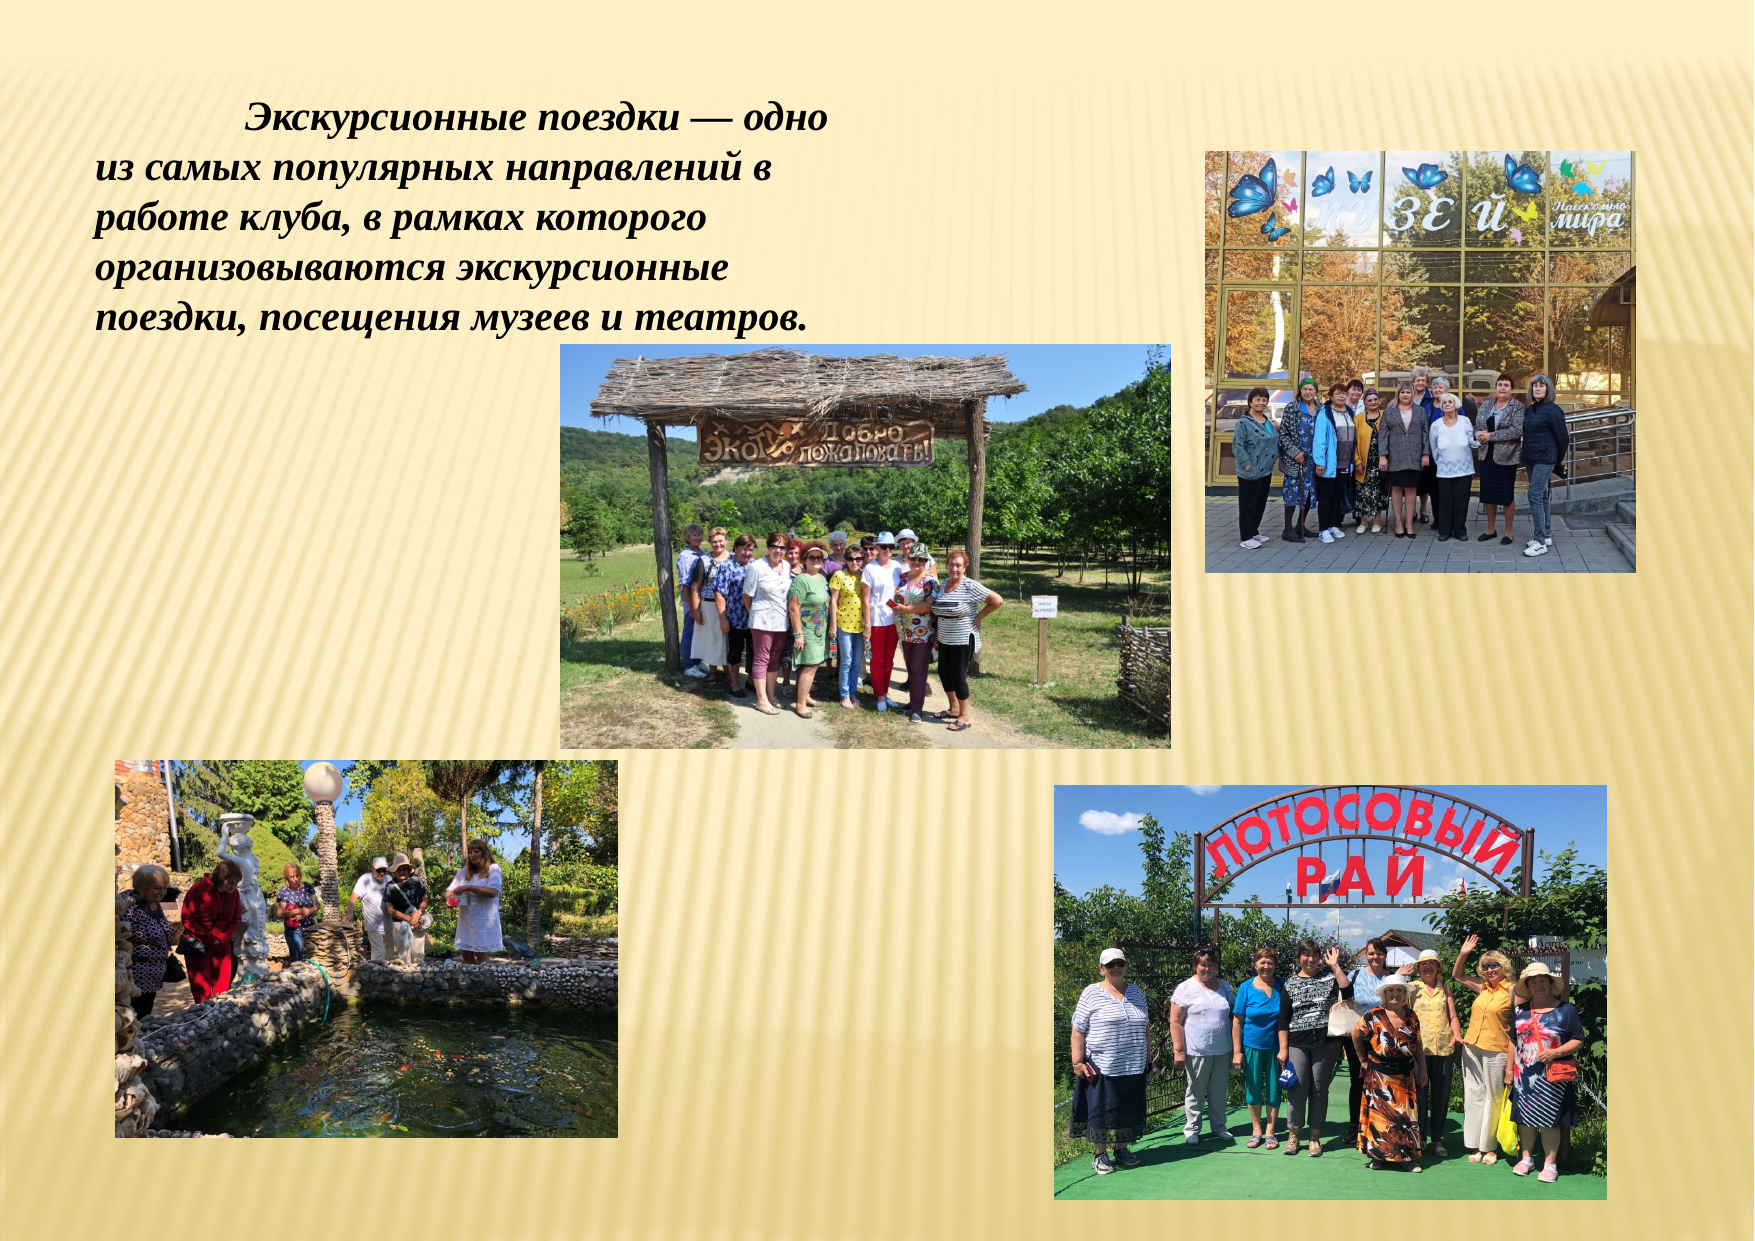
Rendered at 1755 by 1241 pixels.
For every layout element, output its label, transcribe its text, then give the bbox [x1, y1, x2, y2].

picture [560, 344, 1171, 750]
text_box Экскурсионные поездки — одно из самых популярных направлений в работе клуба, в рамках которого организовываются экскурсионные поездки, посещения музеев и театров. [80, 81, 877, 346]
picture [114, 760, 618, 1138]
picture [1204, 151, 1637, 573]
picture [1053, 785, 1608, 1201]
